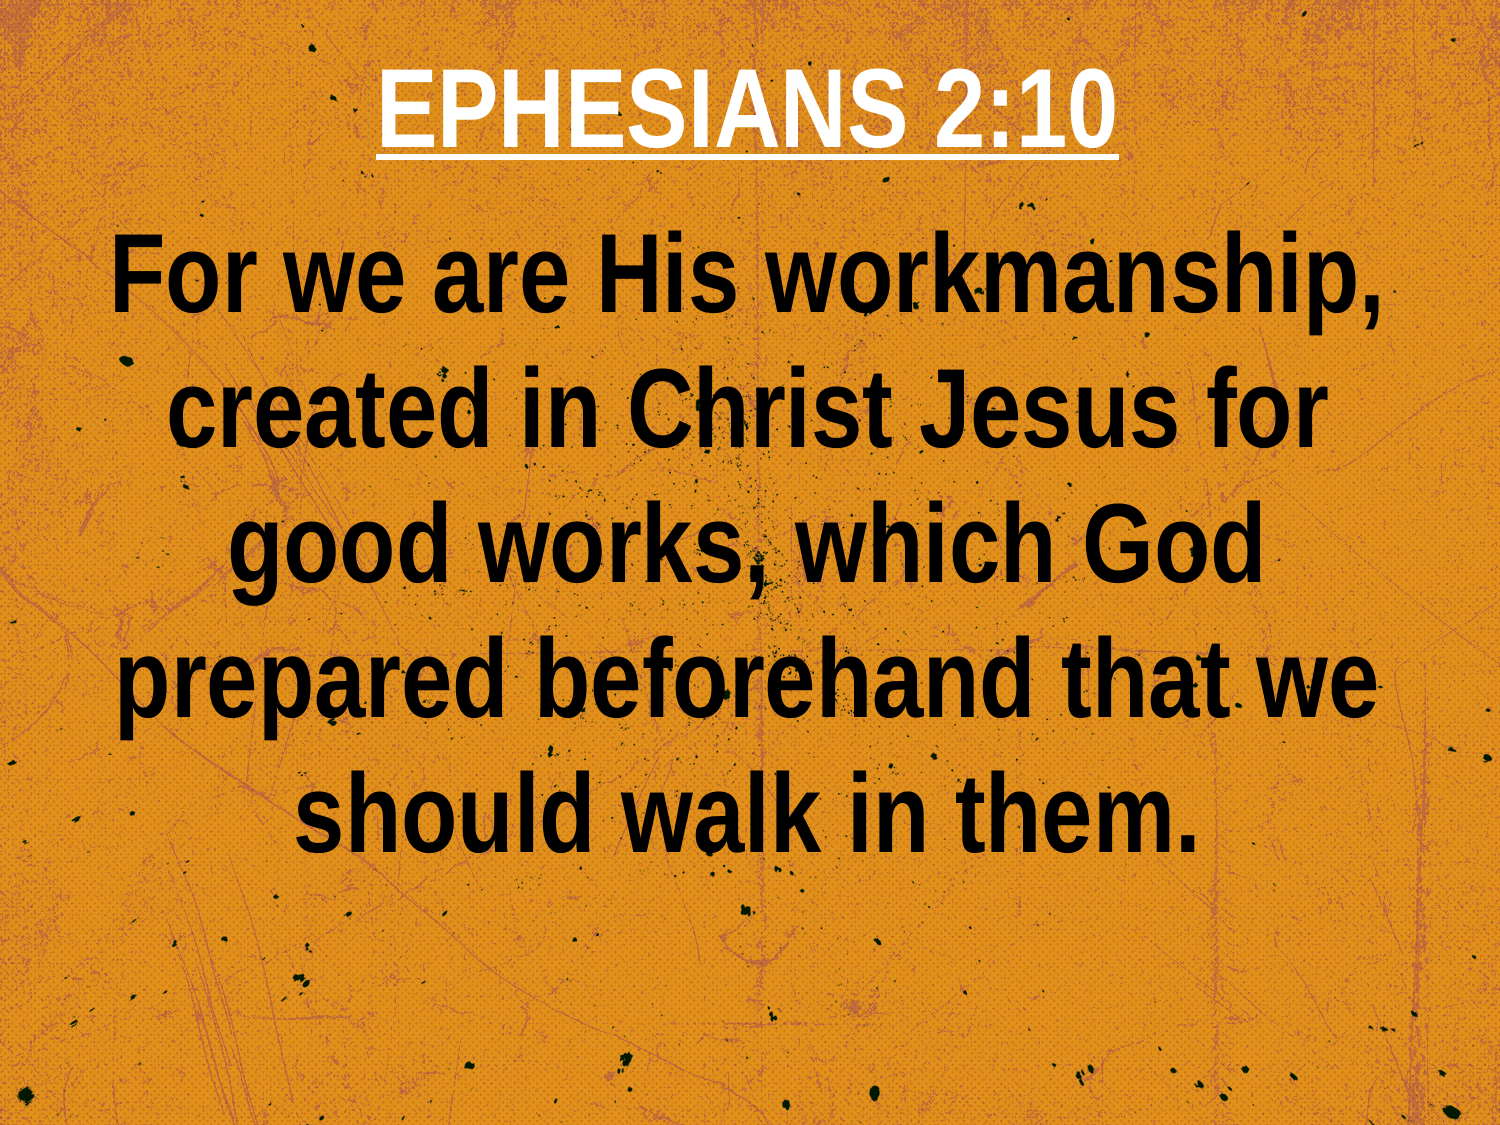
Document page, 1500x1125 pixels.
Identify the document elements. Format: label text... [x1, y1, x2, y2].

text_box EPHESIANS 2:10 For we are His workmanship, created in Christ Jesus for good works, which God prepared beforehand that we should walk in them. [34, 28, 1461, 883]
picture [0, 0, 1500, 1125]
